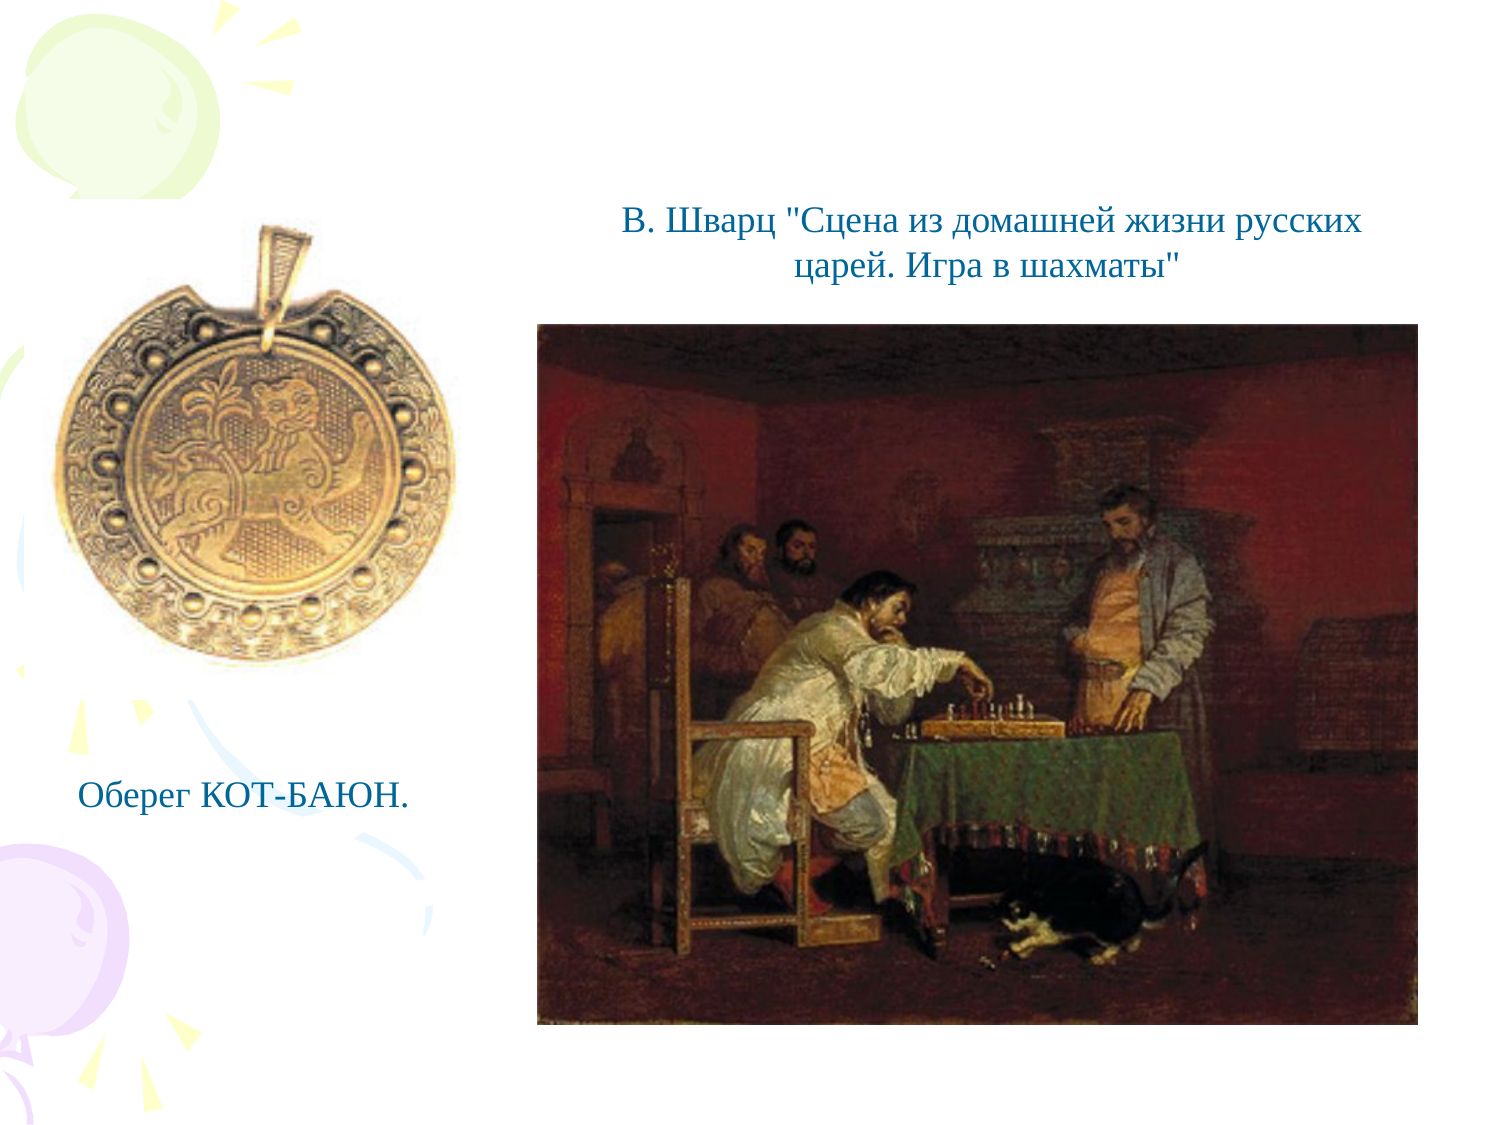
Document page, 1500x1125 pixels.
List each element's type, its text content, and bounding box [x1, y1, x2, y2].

picture [537, 324, 1418, 1026]
text_box В. Шварц "Сцена из домашней жизни русских царей. Игра в шахматы" [549, 187, 1425, 338]
picture [24, 199, 491, 701]
text_box Оберег КОТ-БАЮН. [0, 762, 488, 823]
